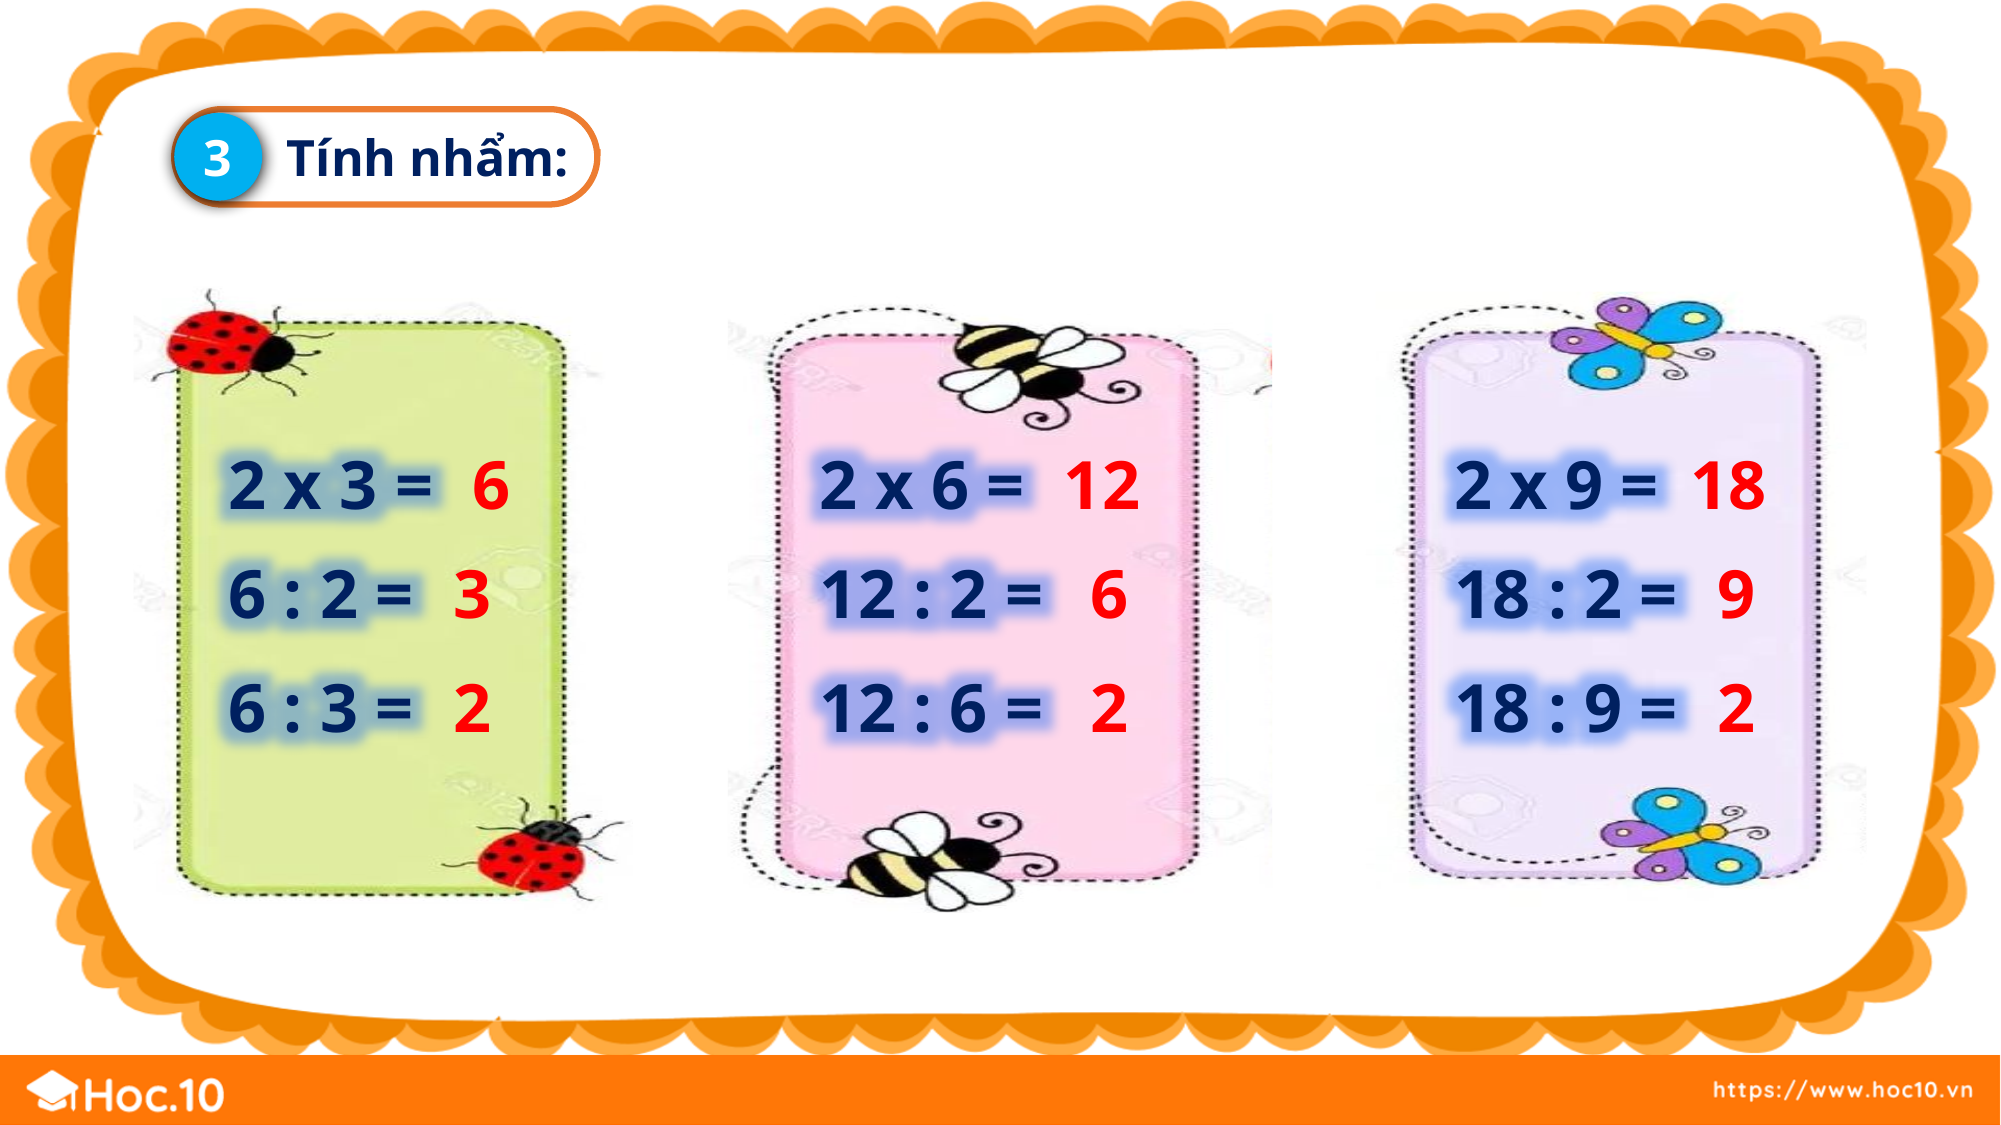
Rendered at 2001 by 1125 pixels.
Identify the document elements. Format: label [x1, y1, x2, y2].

text_box [174, 109, 598, 205]
picture [0, 0, 2001, 1125]
